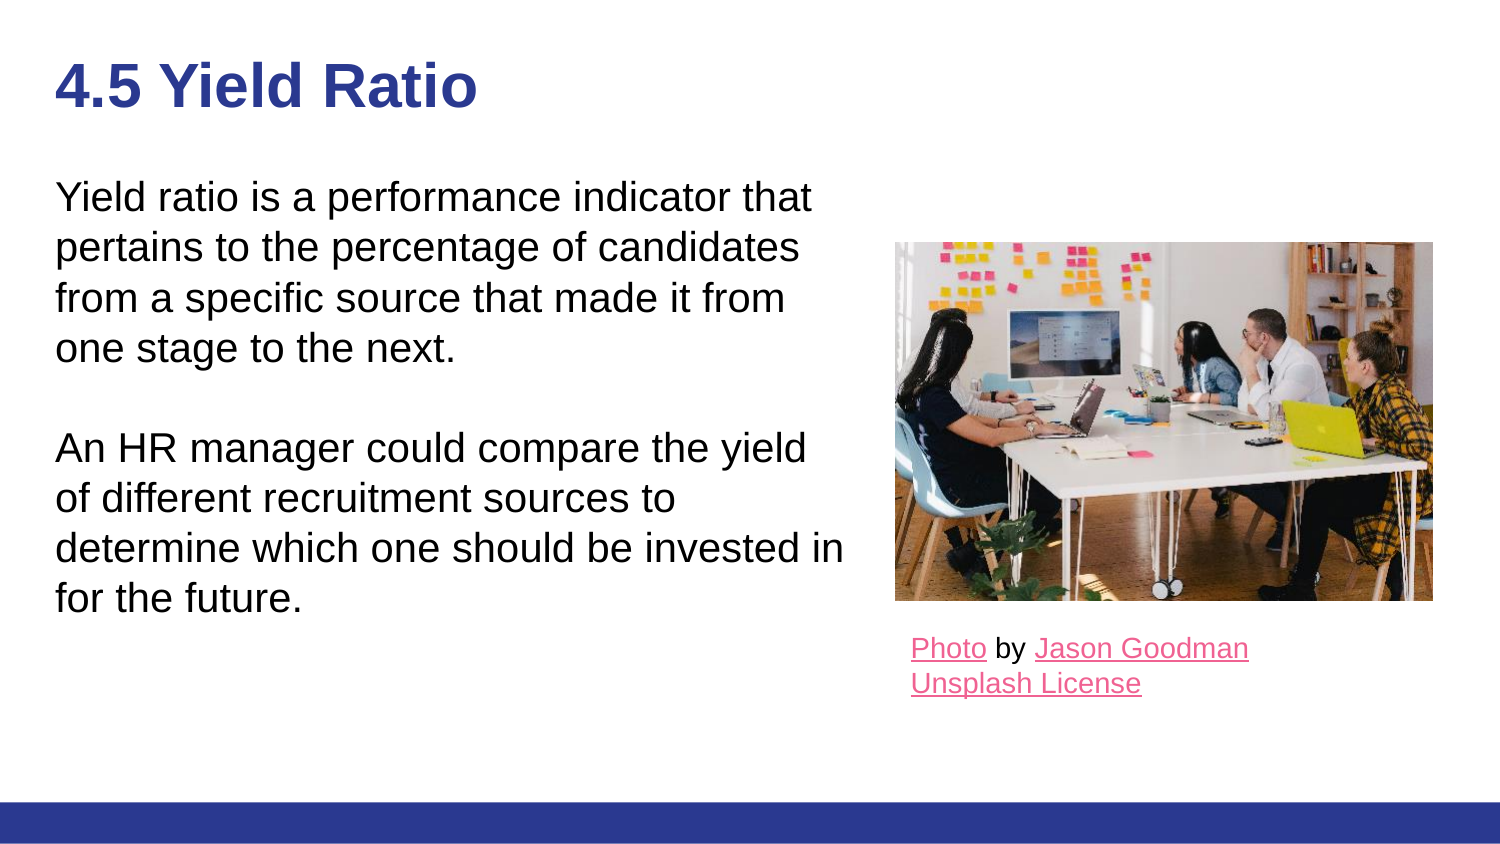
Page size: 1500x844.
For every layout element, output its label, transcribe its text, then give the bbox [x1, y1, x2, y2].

picture [895, 242, 1434, 602]
title 4.5 Yield Ratio [40, 29, 1421, 163]
text_box Yield ratio is a performance indicator that pertains to the percentage of candidates from a specific source that made it from one stage to the next. An HR manager could compare the yield of different recruitment sources to determine which one should be invested in for the future. [40, 162, 867, 728]
text_box Photo by Jason Goodman Unsplash License [895, 621, 1447, 707]
